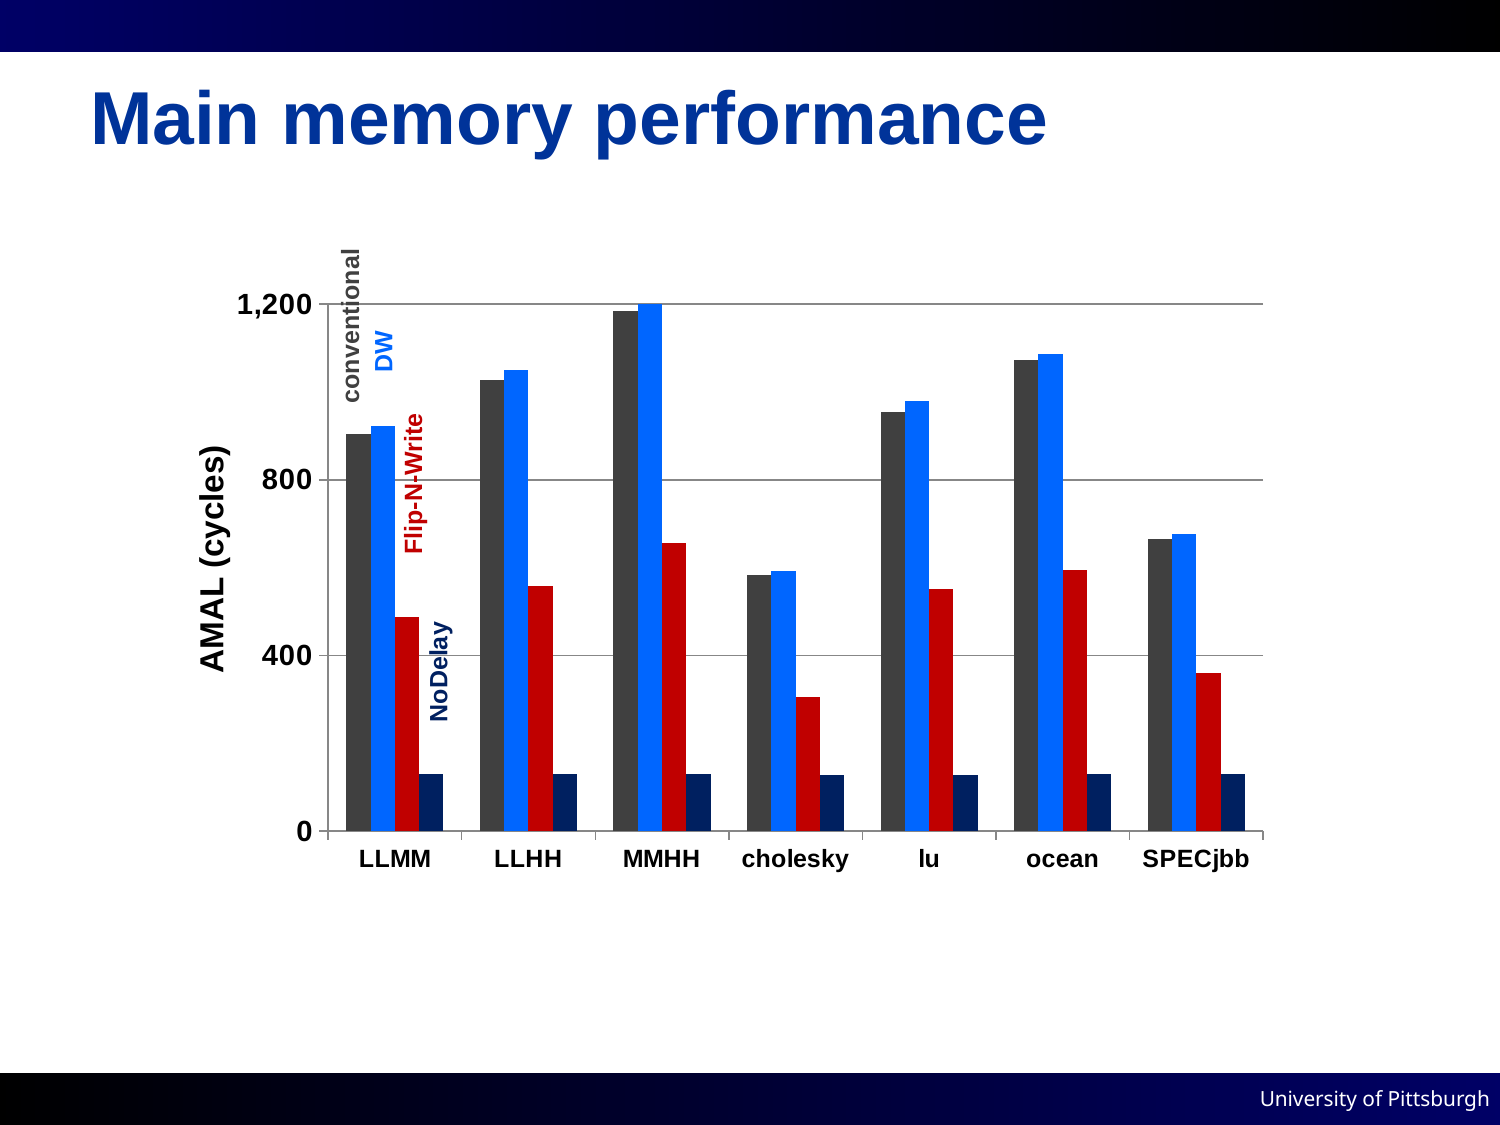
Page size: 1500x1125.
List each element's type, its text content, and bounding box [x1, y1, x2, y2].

text_box AMAL (cycles) [182, 430, 209, 689]
text_box conventional [326, 234, 372, 274]
title Main memory performance [74, 20, 1426, 209]
chart [215, 275, 1285, 885]
